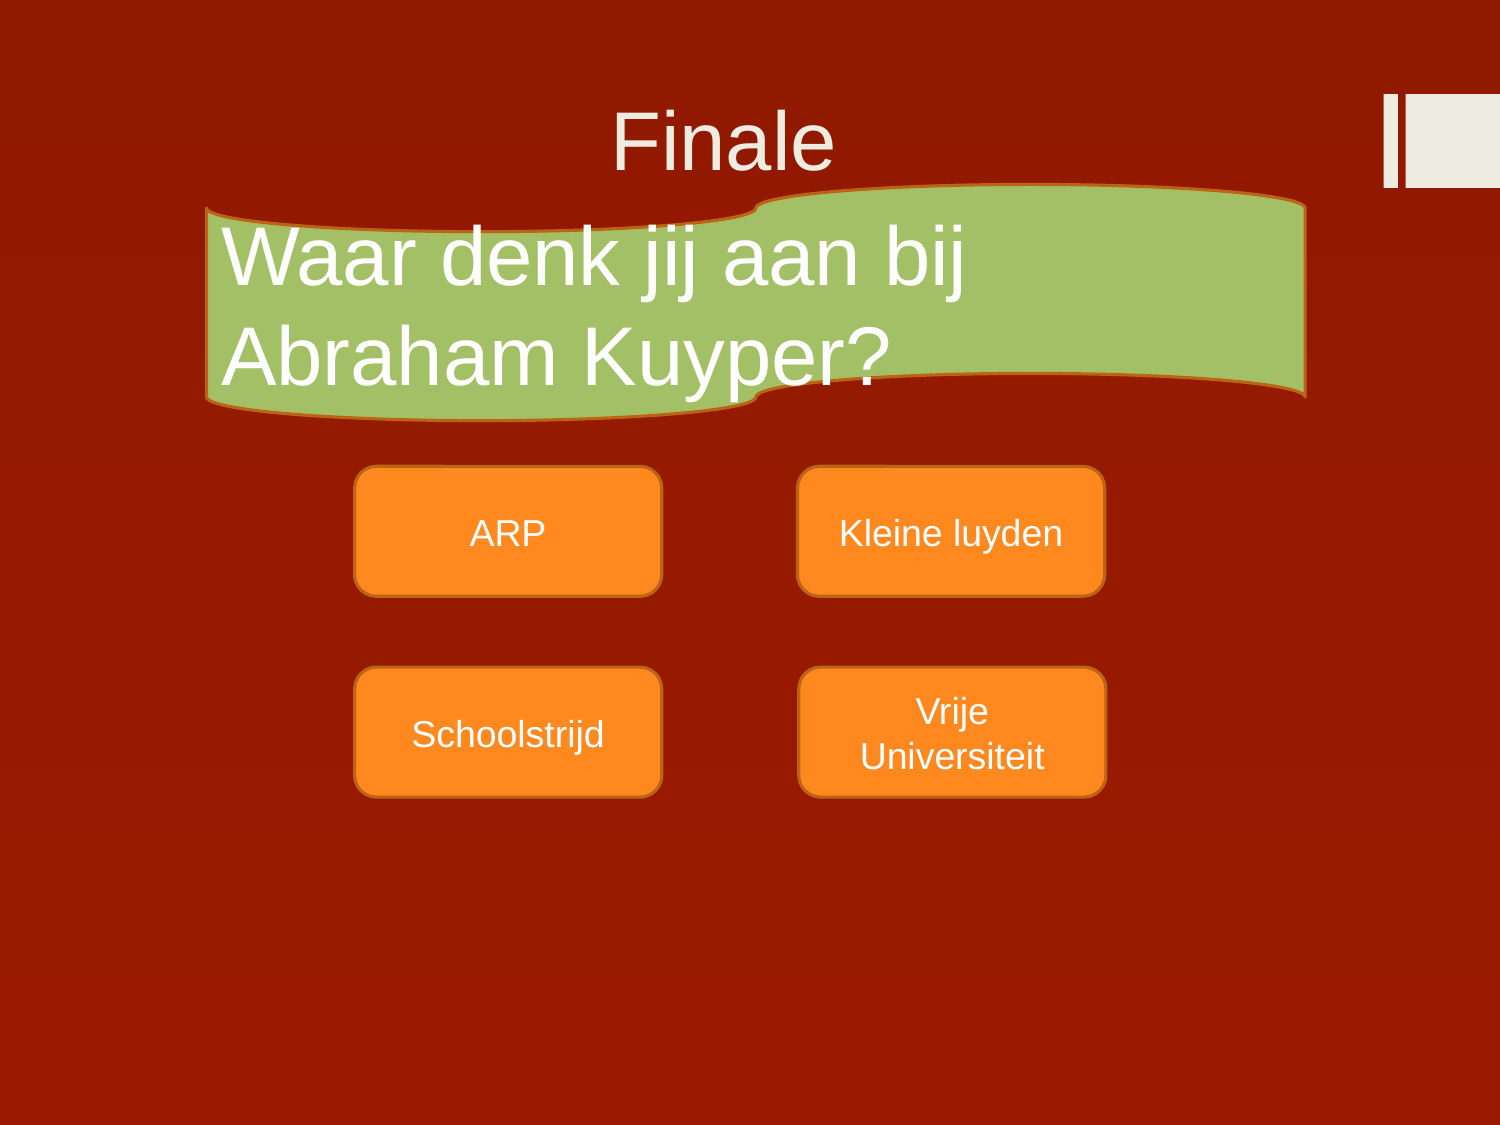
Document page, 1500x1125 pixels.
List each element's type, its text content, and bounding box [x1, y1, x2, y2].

text_box Schoolstrijd [353, 665, 664, 799]
title Finale [123, 19, 1324, 195]
text_box Vrije Universiteit [797, 665, 1108, 799]
text_box Waar denk jij aan bij Abraham Kuyper? [205, 182, 1307, 423]
text_box ARP [353, 464, 664, 598]
text_box Kleine luyden [795, 464, 1107, 598]
